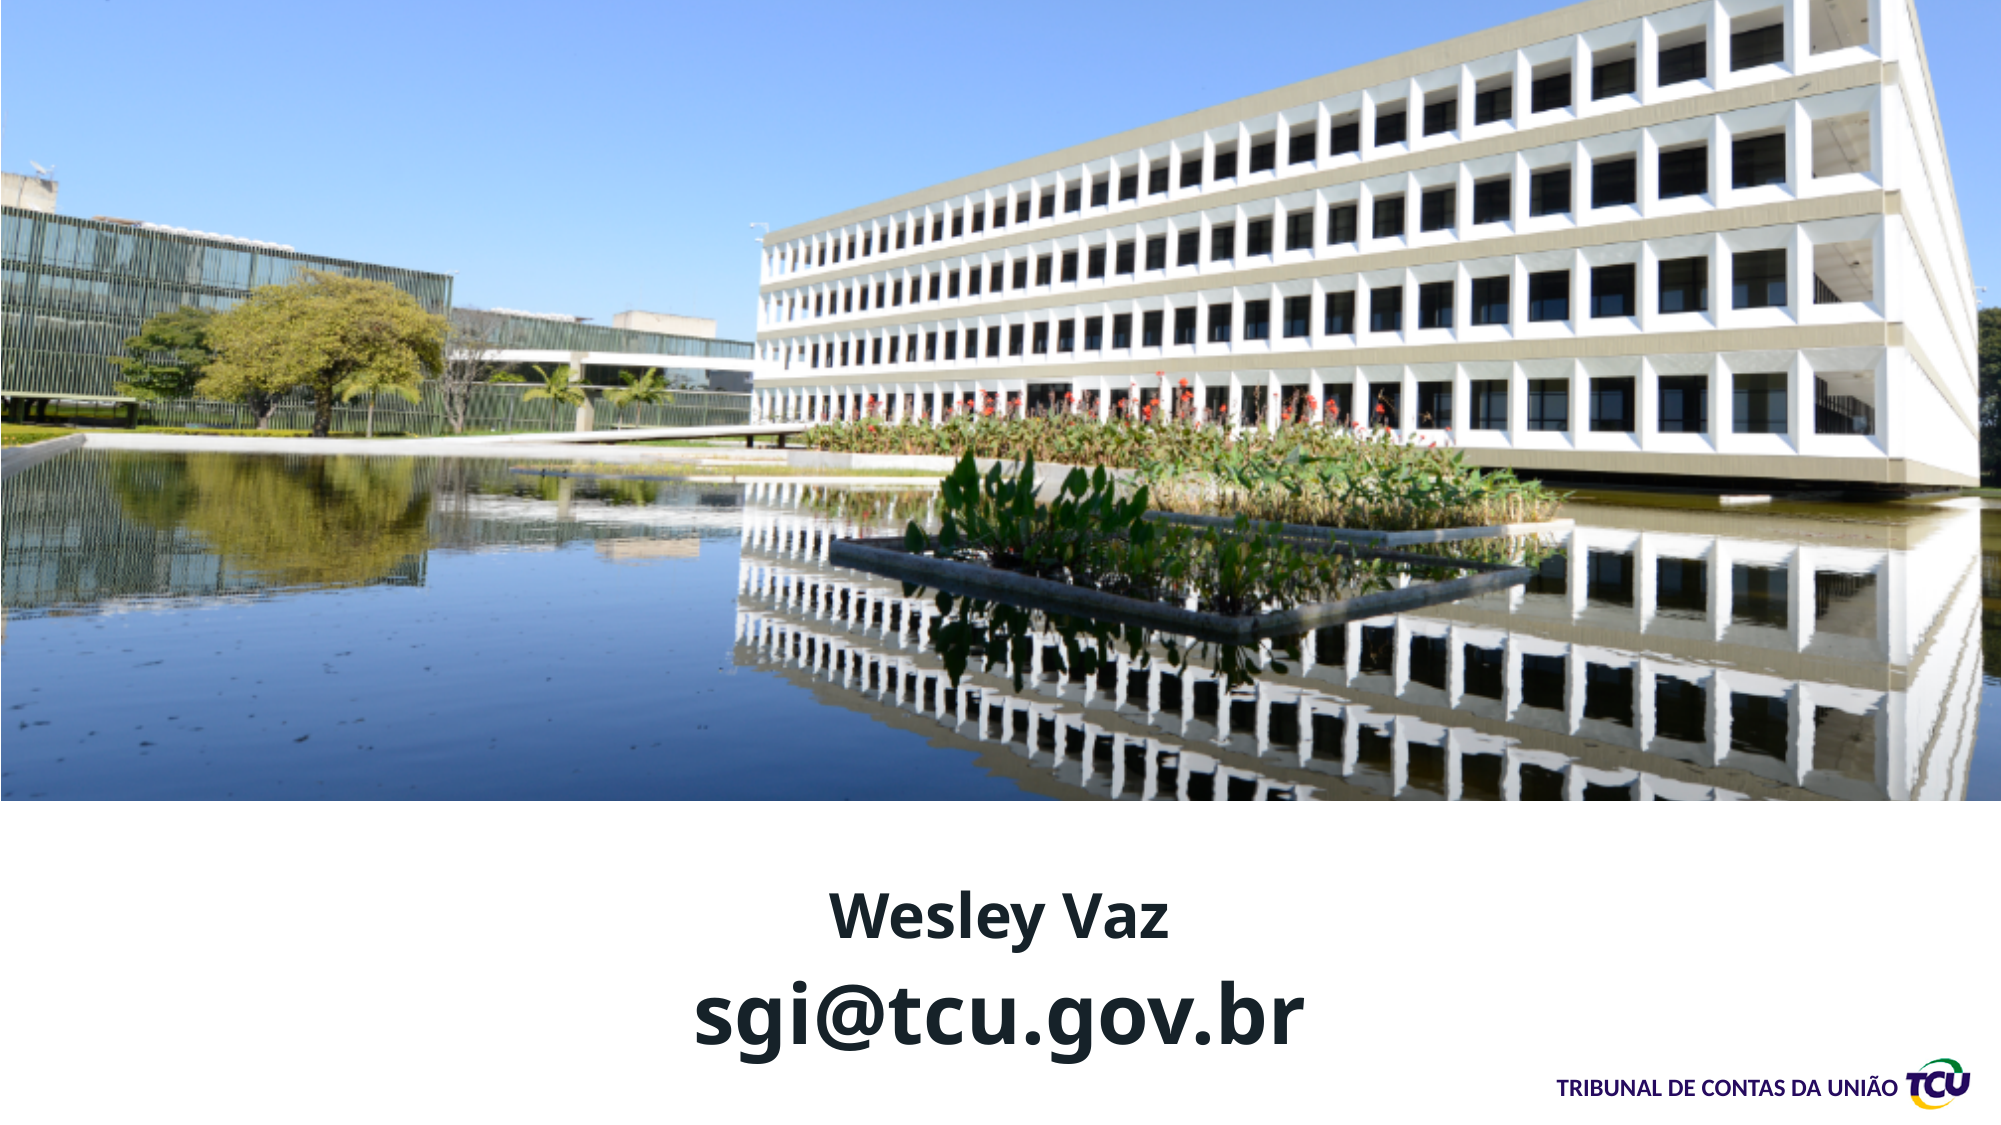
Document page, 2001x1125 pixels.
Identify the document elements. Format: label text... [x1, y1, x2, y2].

picture [1896, 1053, 1979, 1117]
text_box TRIBUNAL DE CONTAS DA UNIÃO [1541, 1063, 1896, 1109]
subtitle Wesley Vaz sgi@tcu.gov.br [0, 876, 2000, 1086]
picture [0, 0, 2000, 801]
